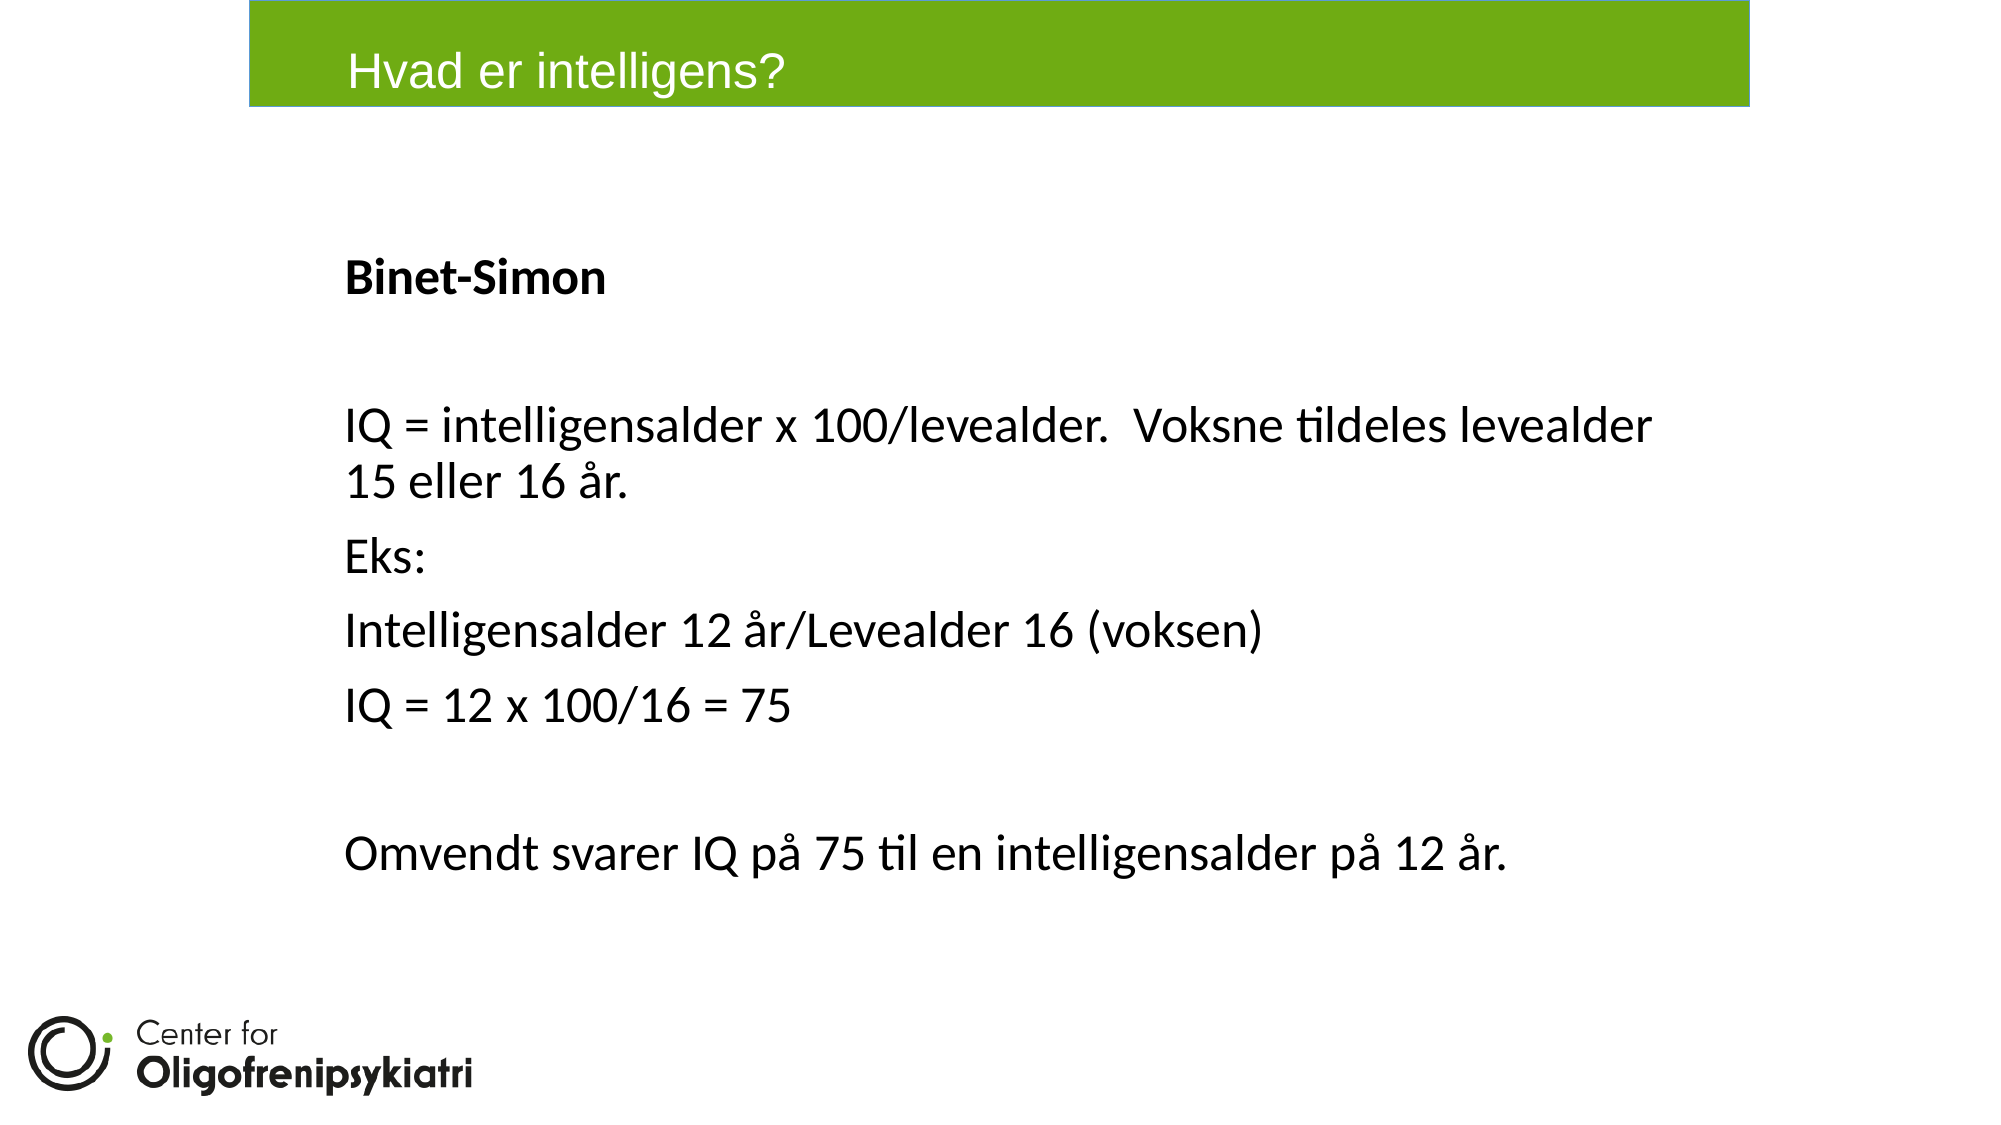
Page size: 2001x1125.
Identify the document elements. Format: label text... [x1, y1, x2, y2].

picture [28, 1016, 472, 1097]
text_box Hvad er intelligens? [333, 31, 1709, 106]
list Binet-Simon IQ = intelligensalder x 100/levealder. Voksne tildeles levealder 15 eller 16 år. Eks: Intelligensalder 12 år/Levealder 16 (voksen) IQ = 12 x 100/16 = 75 Omvendt svarer IQ på 75 til en intelligensalder på 12 år. [329, 167, 1671, 894]
text_box [249, 0, 1750, 107]
